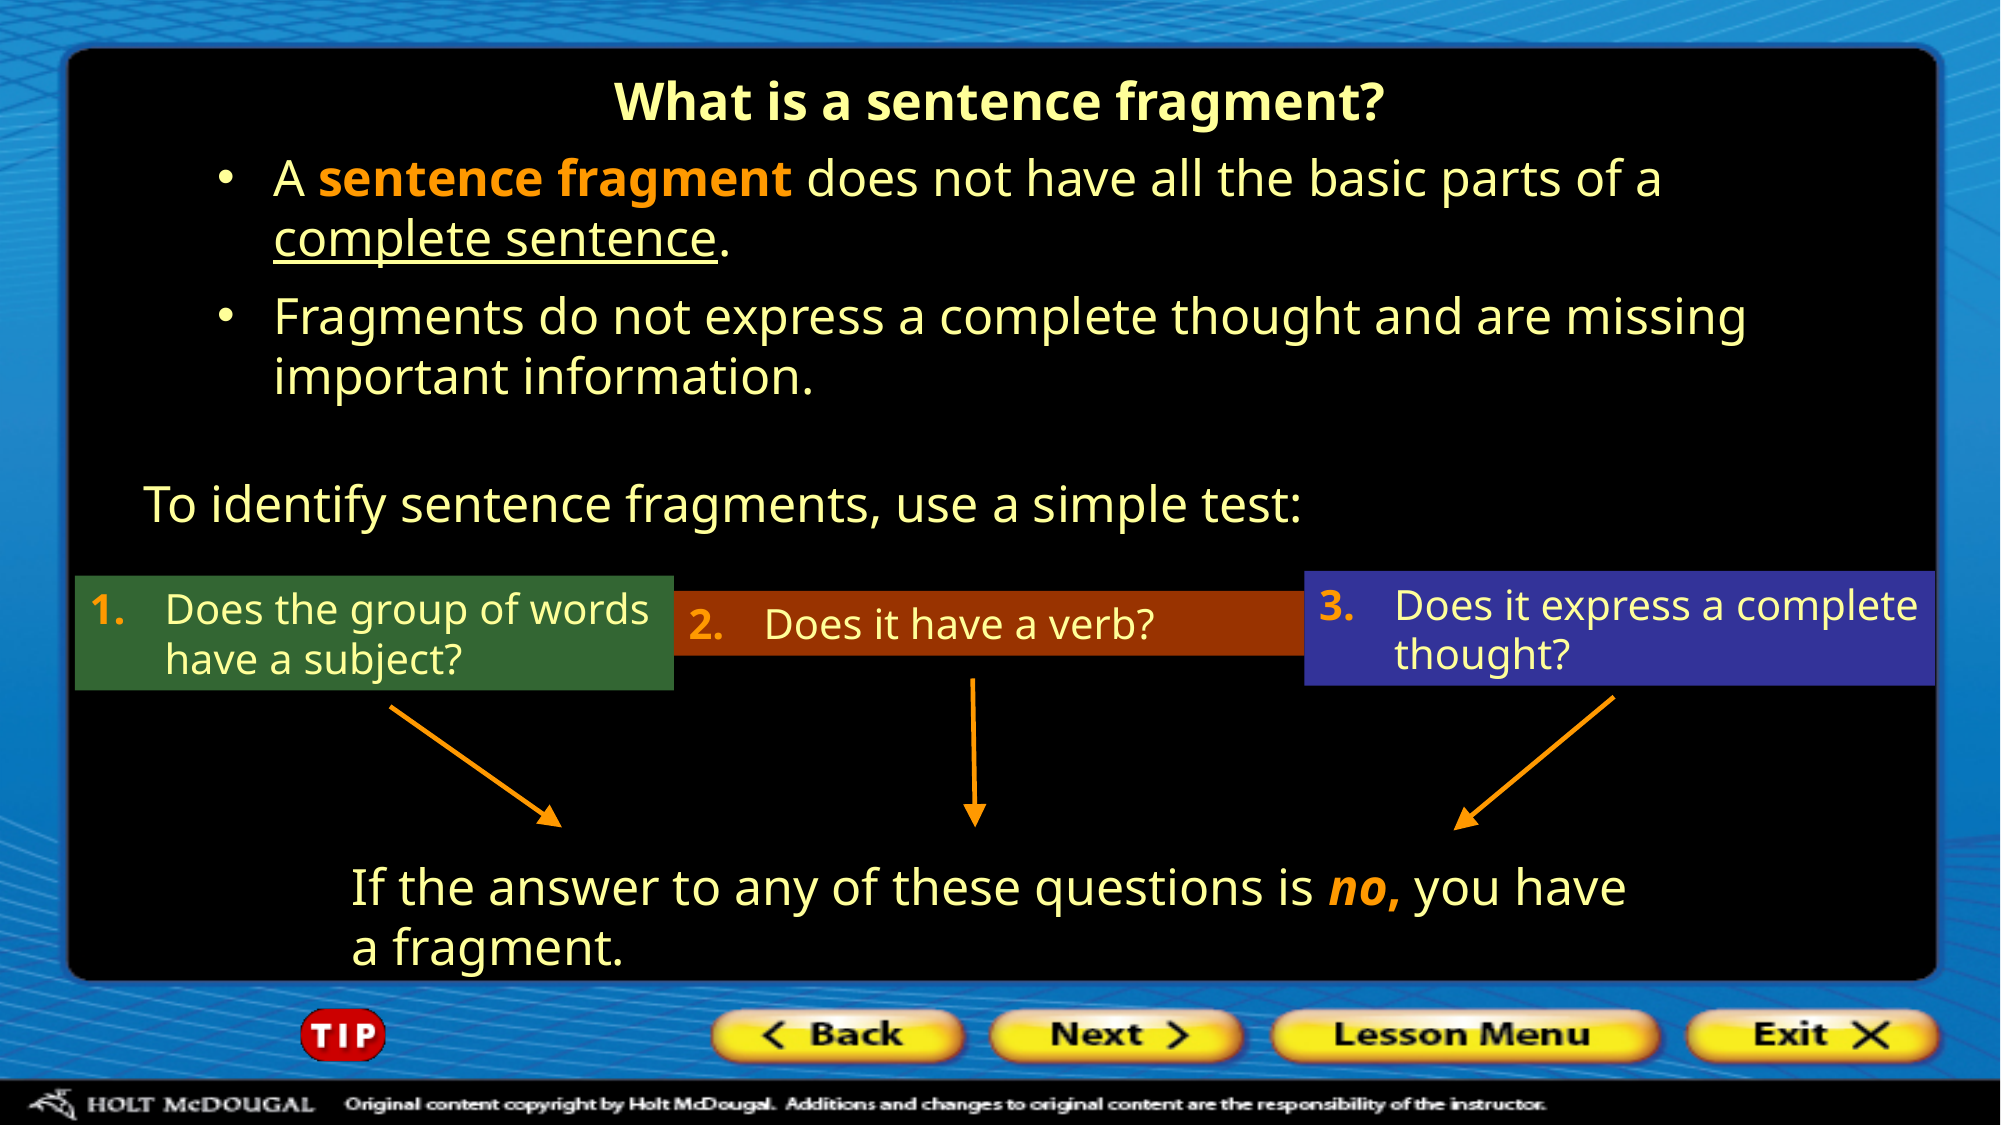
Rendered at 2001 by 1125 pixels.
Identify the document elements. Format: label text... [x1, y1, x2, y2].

text_box Fragments do not express a complete thought and are missing important information. [202, 276, 1846, 412]
picture [0, 0, 2001, 1125]
text_box A sentence fragment does not have all the basic parts of a complete sentence. [202, 139, 1846, 276]
text_box [1453, 696, 1615, 831]
text_box [772, 1004, 978, 1061]
title What is a sentence fragment? [116, 60, 1884, 180]
text_box [389, 706, 562, 828]
text_box 1. Does the group of words have a subject? [74, 575, 674, 691]
text_box If the answer to any of these questions is no, you have a fragment. [336, 847, 1659, 983]
text_box [987, 1002, 1182, 1063]
text_box To identify sentence fragments, use a simple test: [128, 465, 1450, 541]
text_box 2. Does it have a verb? [673, 590, 1304, 656]
text_box [964, 678, 986, 828]
text_box 3. Does it express a complete thought? [1304, 570, 1935, 686]
